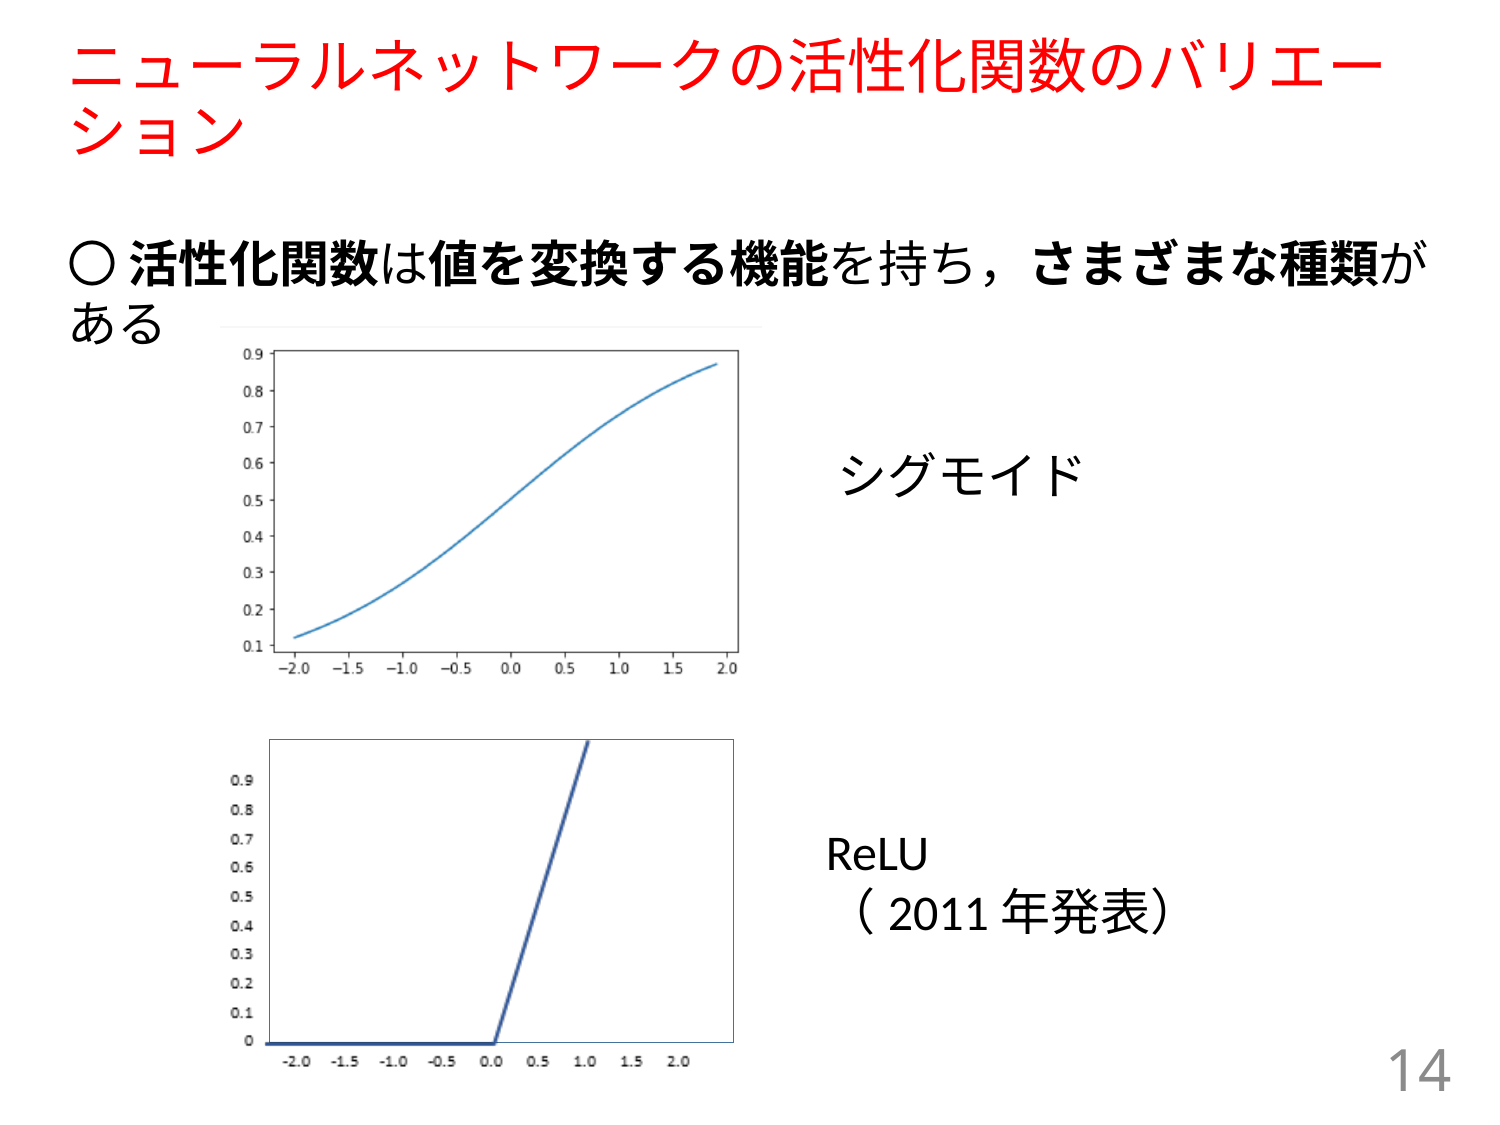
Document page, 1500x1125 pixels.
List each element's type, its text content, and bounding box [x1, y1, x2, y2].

picture [205, 739, 714, 1086]
picture [220, 326, 762, 686]
text_box シグモイド [822, 437, 1114, 513]
title ニューラルネットワークの活性化関数のバリエーション [52, 28, 1441, 175]
slide_number 14 [1129, 1042, 1467, 1103]
text_box [269, 738, 734, 1044]
list 〇 活性化関数は値を変換する機能を持ち，さまざまな種類がある [52, 224, 1493, 1014]
text_box ReLU （2011年発表） [811, 812, 1216, 948]
